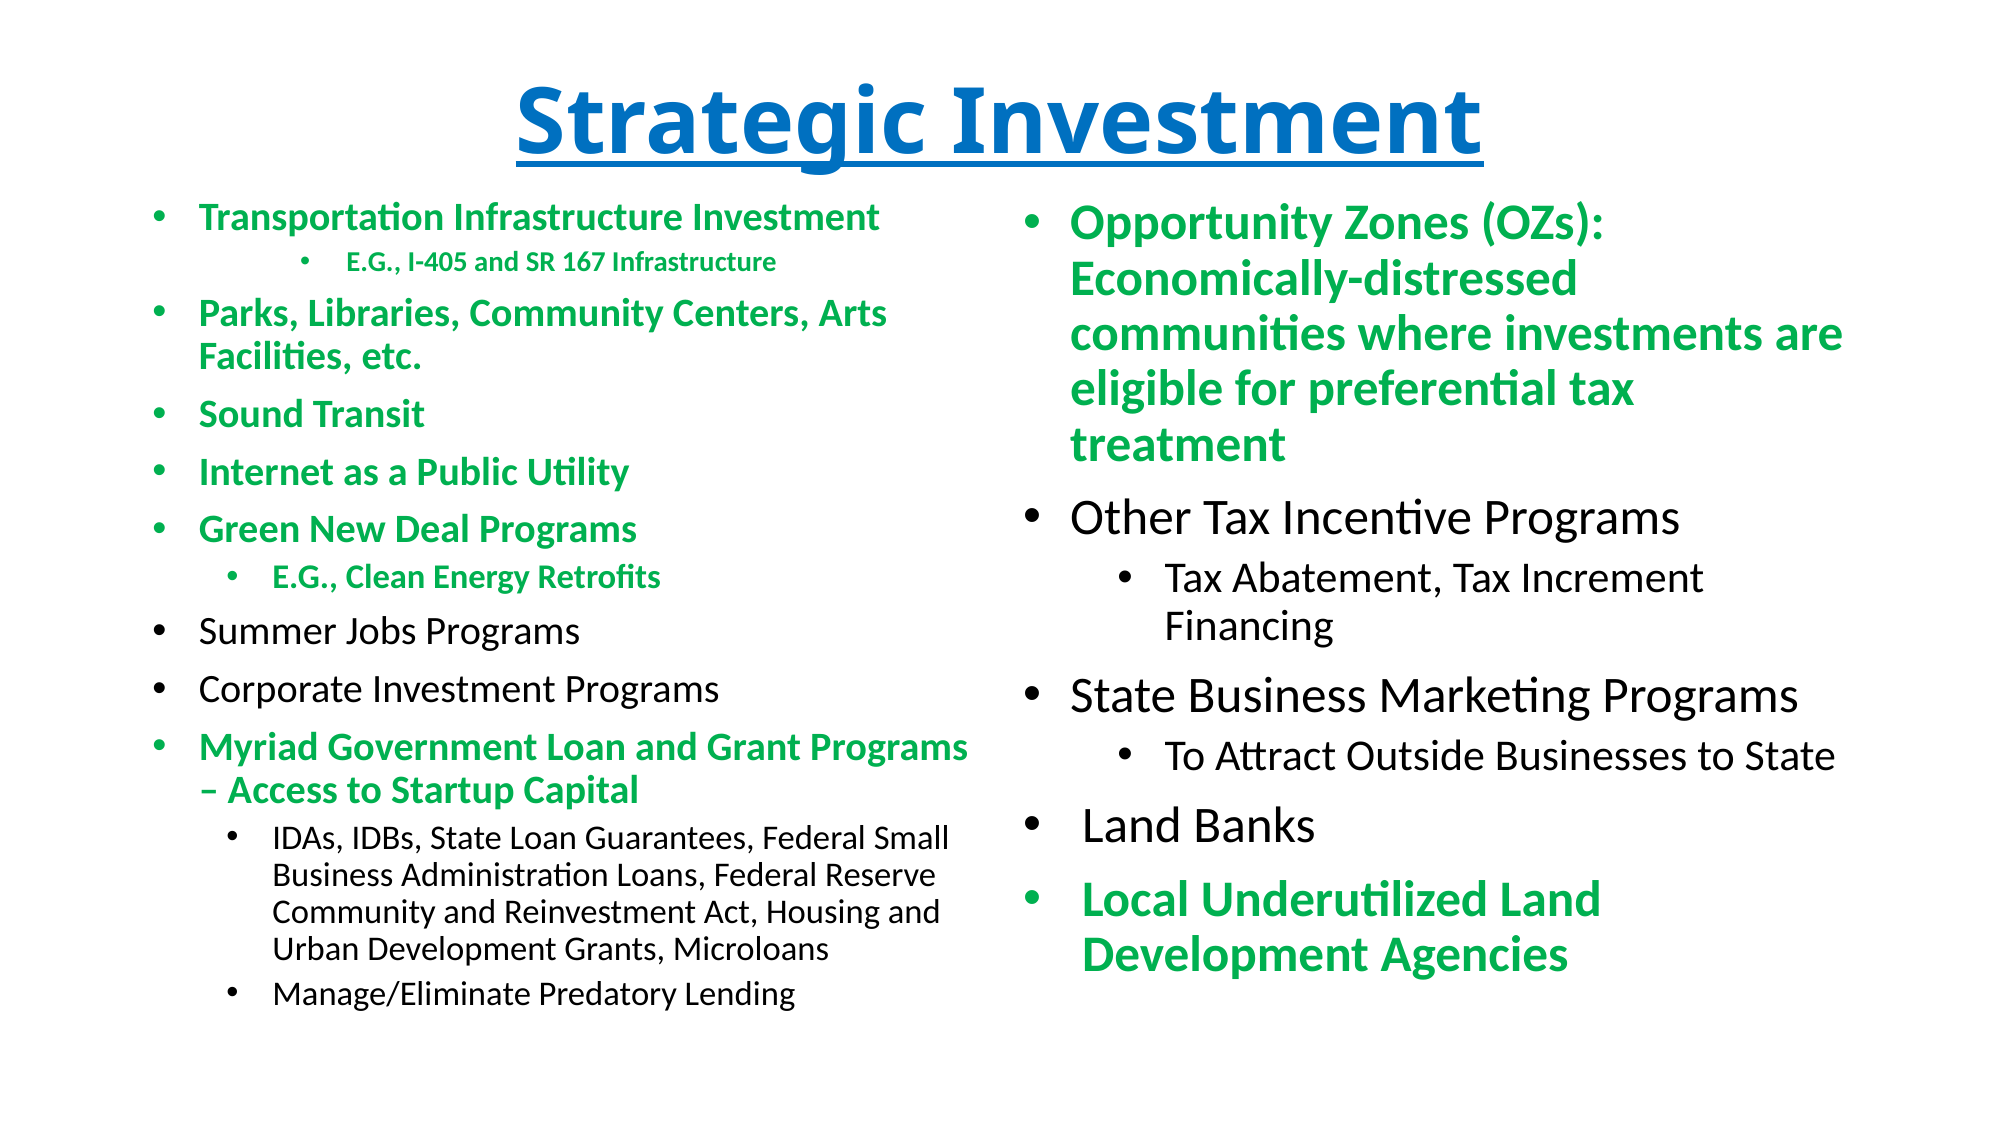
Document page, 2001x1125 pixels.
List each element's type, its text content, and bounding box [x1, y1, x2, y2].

list Opportunity Zones (OZs): Economically-distressed communities where investments are eligible for preferential tax treatment Other Tax Incentive Programs Tax Abatement, Tax Increment Financing State Business Marketing Programs To Attract Outside Businesses to State Land Banks Local Underutilized Land Development Agencies [1008, 188, 1863, 1014]
list Transportation Infrastructure Investment E.G., I-405 and SR 167 Infrastructure Parks, Libraries, Community Centers, Arts Facilities, etc. Sound Transit Internet as a Public Utility Green New Deal Programs E.G., Clean Energy Retrofits Summer Jobs Programs Corporate Investment Programs Myriad Government Loan and Grant Programs – Access to Startup Capital IDAs, IDBs, State Loan Guarantees, Federal Small Business Administration Loans, Federal Reserve Community and Reinvestment Act, Housing and Urban Development Grants, Microloans Manage/Eliminate Predatory Lending [137, 188, 986, 1040]
title Strategic Investment [137, 59, 1863, 189]
